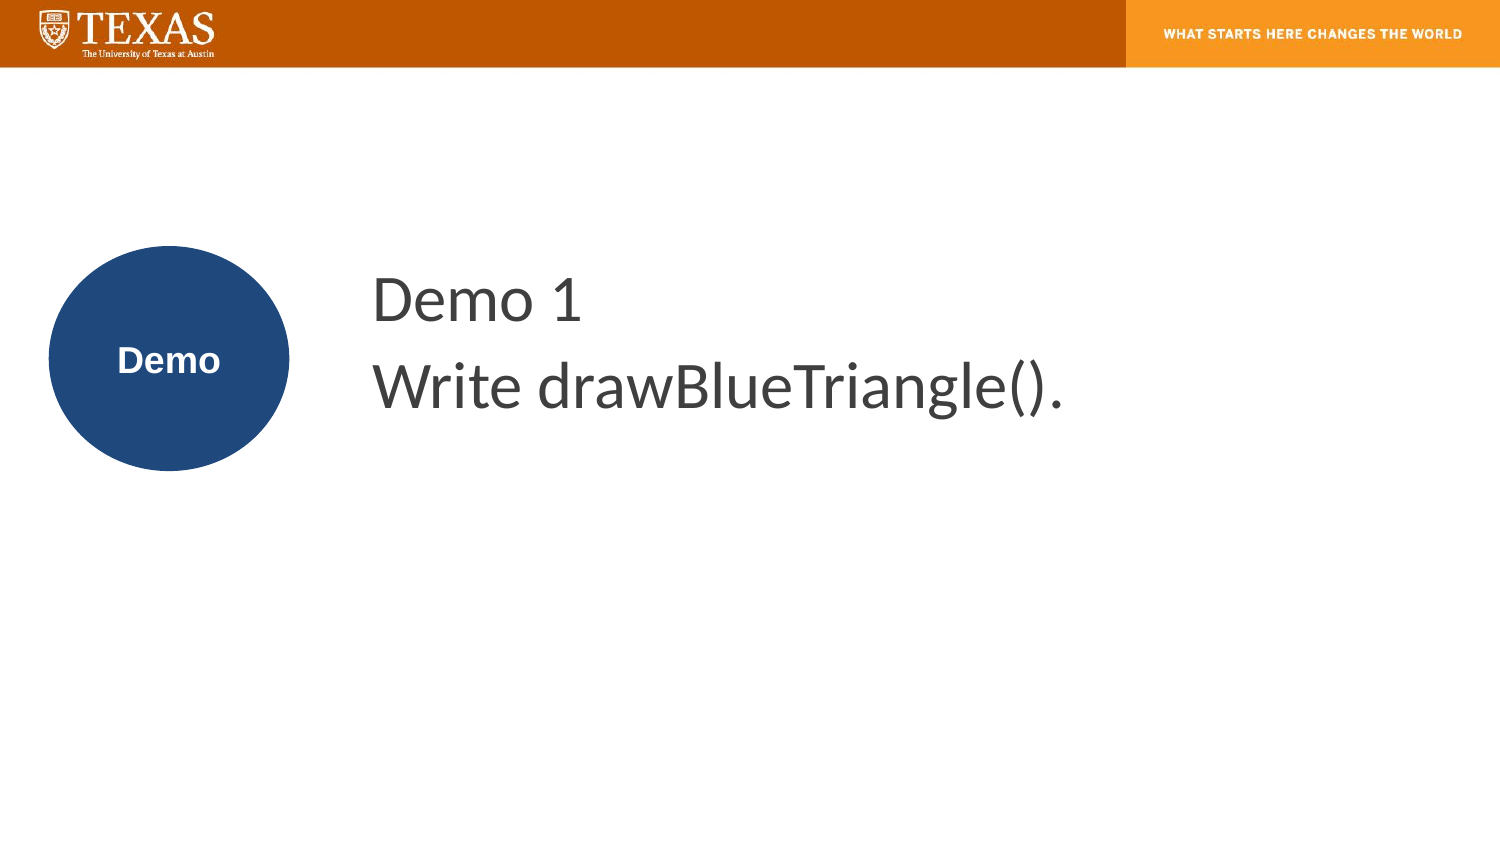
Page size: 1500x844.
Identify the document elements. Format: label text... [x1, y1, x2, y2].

list Demo 1 Write drawBlueTriangle(). [357, 246, 1425, 769]
text_box Demo [49, 246, 289, 471]
picture [0, 0, 1500, 844]
